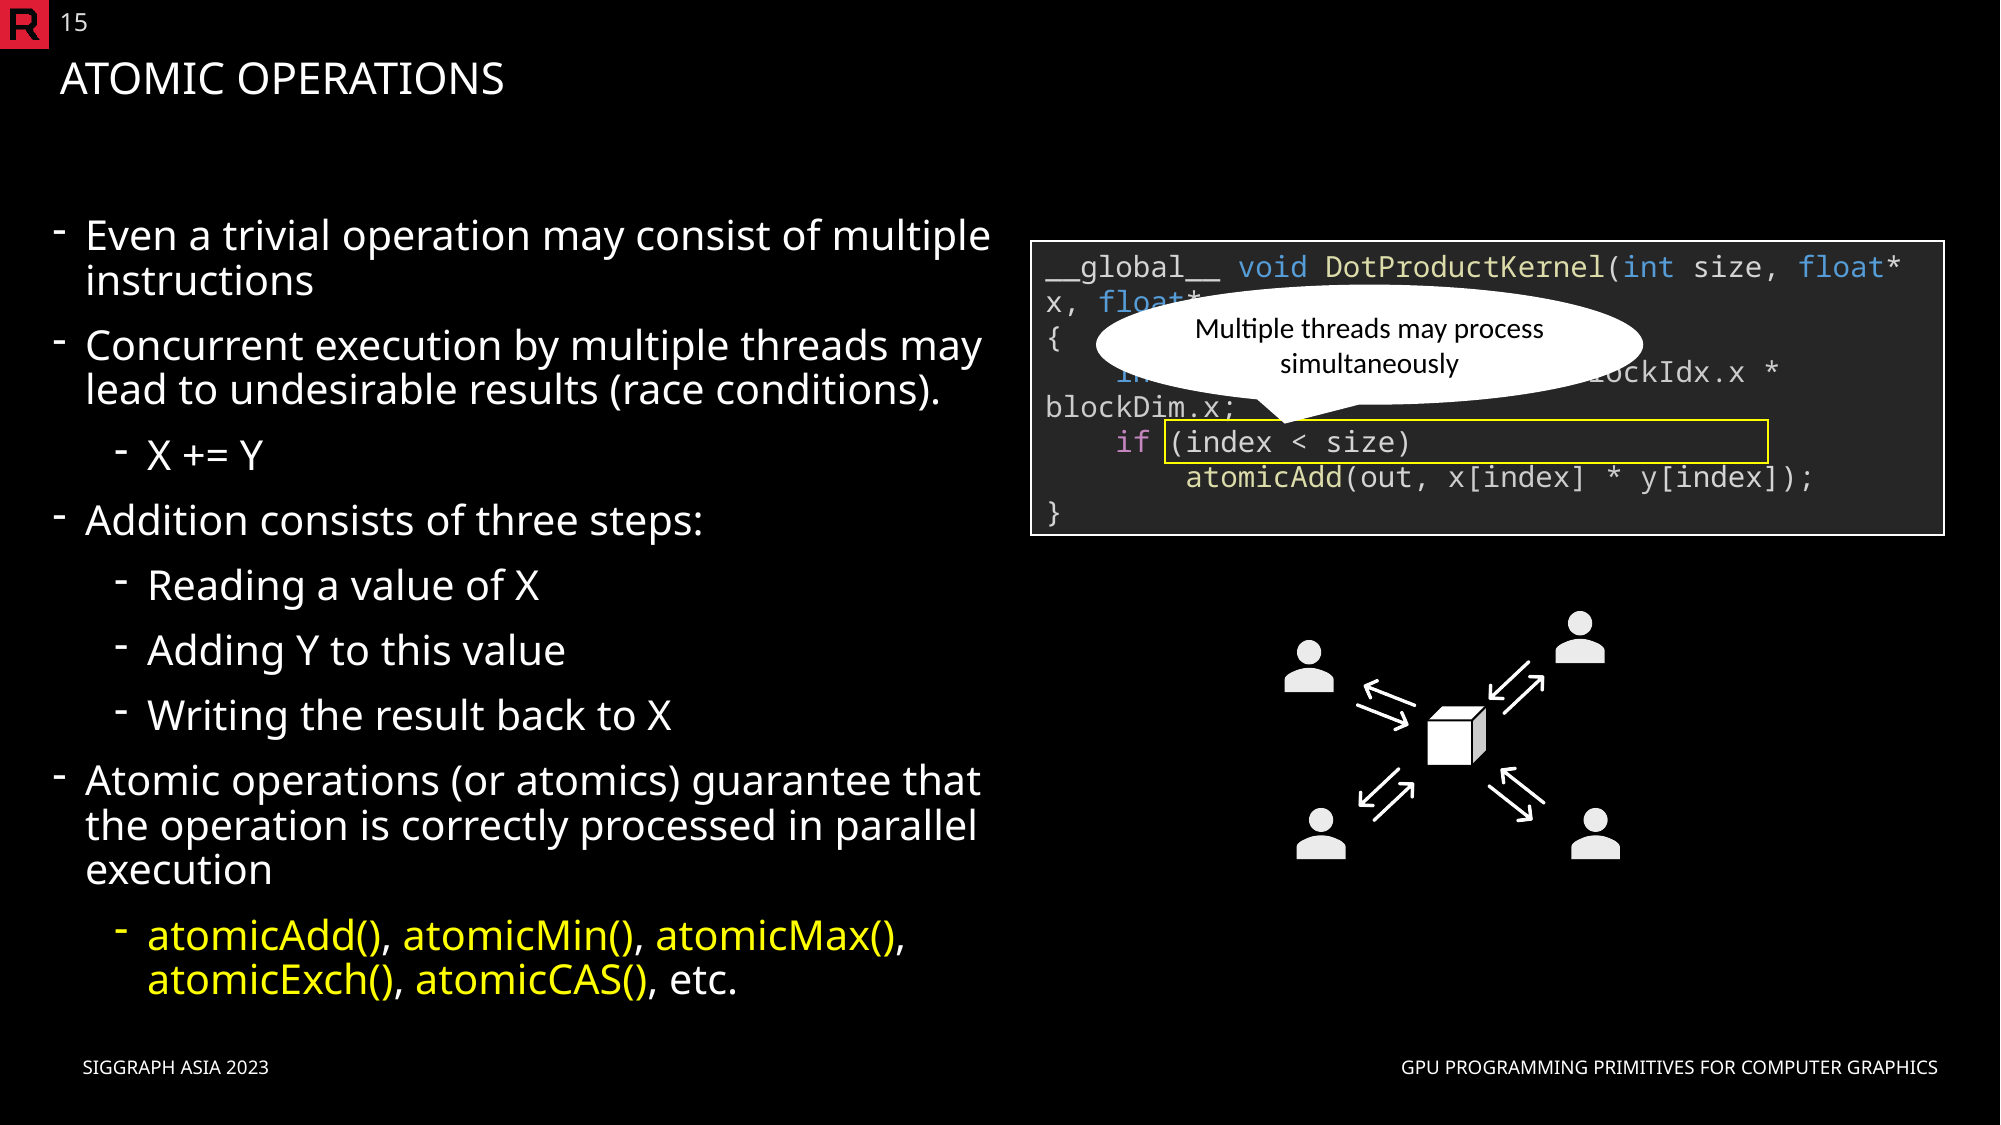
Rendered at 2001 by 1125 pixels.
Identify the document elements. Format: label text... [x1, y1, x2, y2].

picture [0, 0, 49, 49]
list Even a trivial operation may consist of multiple instructions Concurrent execution by multiple threads may lead to undesirable results (race conditions). X += Y Addition consists of three steps: Reading a value of X Adding Y to this value Writing the result back to X Atomic operations (or atomics) guarantee that the operation is correctly processed in parallel execution atomicAdd(), atomicMin(), atomicMax(), atomicExch(), atomicCAS(), etc. [44, 207, 1001, 1013]
slide_number 15 [57, 7, 89, 39]
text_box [1030, 240, 1945, 871]
title Atomic operations [51, 48, 1958, 113]
